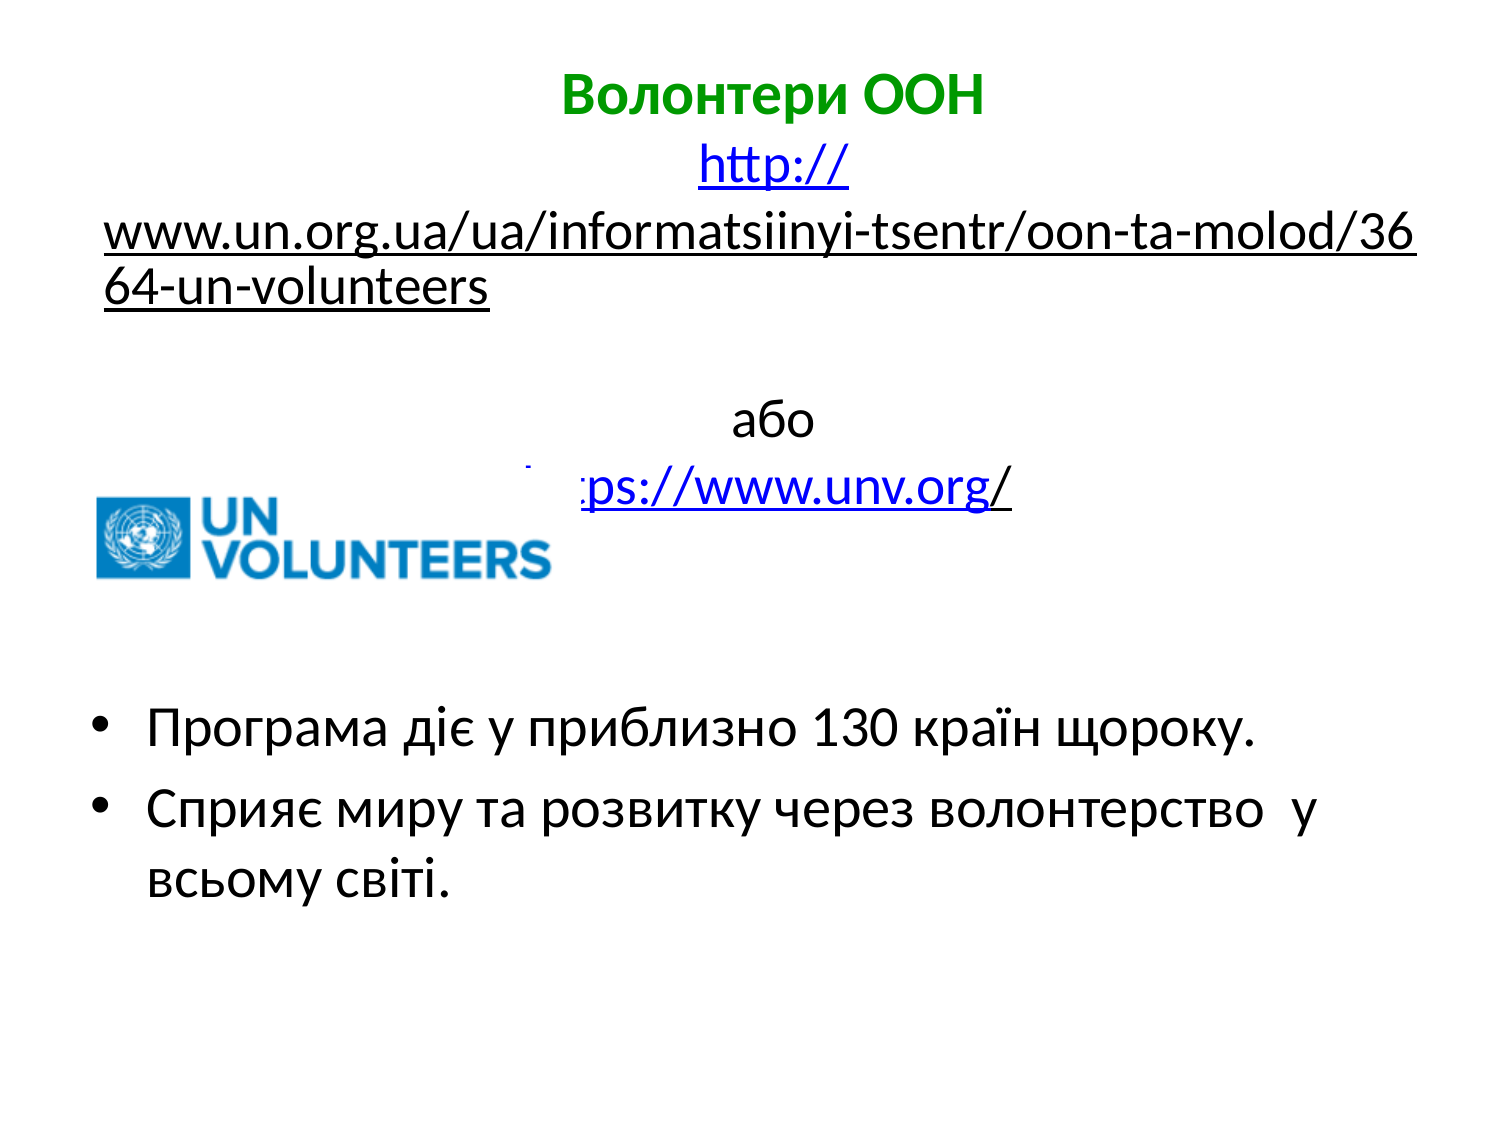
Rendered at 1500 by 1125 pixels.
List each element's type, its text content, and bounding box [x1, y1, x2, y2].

title Волонтери ООН http://www.un.org.ua/ua/informatsiinyi-tsentr/oon-ta-molod/3664-un-volunteers або https://www.unv.org/ [88, 45, 1459, 468]
picture [64, 467, 582, 630]
list Програма діє у приблизно 130 країн щороку. Сприяє миру та розвитку через волонтерство у всьому світі. [75, 680, 1425, 1083]
